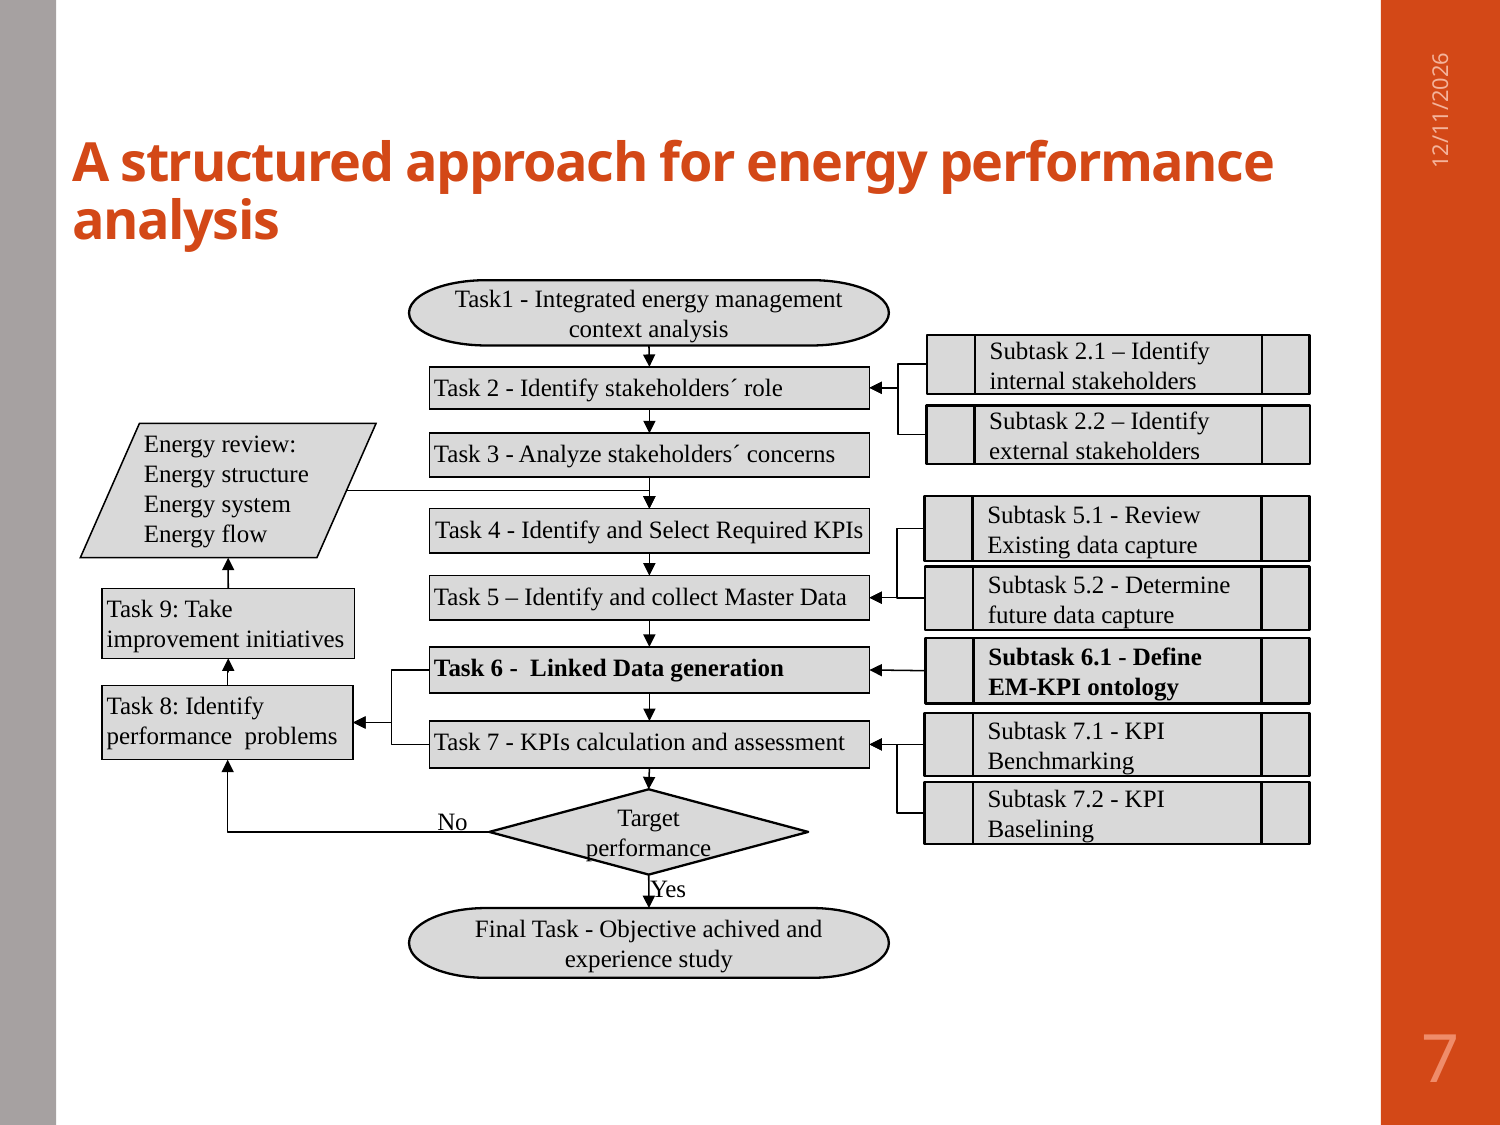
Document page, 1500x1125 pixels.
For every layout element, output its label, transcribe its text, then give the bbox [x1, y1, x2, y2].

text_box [869, 528, 925, 598]
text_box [869, 364, 928, 384]
slide_number 7 [1384, 1012, 1498, 1110]
text_box Subtask 2.1 – Identify internal stakeholders [926, 334, 1311, 395]
text_box Subtask 7.2 - KPI Baselining [923, 781, 1311, 845]
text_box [352, 722, 430, 745]
title A structured approach for energy performance analysis [57, 127, 1403, 259]
text_box Subtask 6.1 - Define EM-KPI ontology [924, 637, 1311, 705]
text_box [346, 490, 650, 509]
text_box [869, 744, 925, 814]
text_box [869, 387, 927, 435]
text_box Subtask 5.2 - Determine future data capture [924, 565, 1311, 631]
text_box Task 3 - Analyze stakeholders´ concerns [429, 433, 870, 477]
text_box Yes [638, 868, 703, 901]
text_box Target performance [495, 790, 810, 873]
text_box Task 4 - Identify and Select Required KPIs [429, 508, 870, 554]
text_box Task 6 - Linked Data generation [429, 646, 870, 694]
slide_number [1418, 37, 1464, 351]
text_box Task1 - Integrated energy management context analysis [407, 279, 891, 347]
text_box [352, 669, 430, 718]
text_box Task 9: Take improvement initiatives [102, 588, 355, 659]
text_box Subtask 7.1 - KPI Benchmarking [923, 712, 1311, 777]
text_box Task 5 – Identify and collect Master Data [429, 575, 870, 620]
text_box Subtask 2.2 – Identify external stakeholders [925, 404, 1311, 465]
text_box Task 7 - KPIs calculation and assessment [429, 721, 870, 768]
text_box Task 8: Identify performance problems [102, 685, 354, 760]
text_box Task 2 - Identify stakeholders´ role [429, 366, 863, 409]
text_box Final Task - Objective achived and experience study [407, 906, 891, 979]
text_box Energy review: Energy structure Energy system Energy flow [80, 423, 377, 558]
text_box Subtask 5.1 - Review Existing data capture [923, 495, 1311, 562]
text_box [227, 759, 490, 833]
